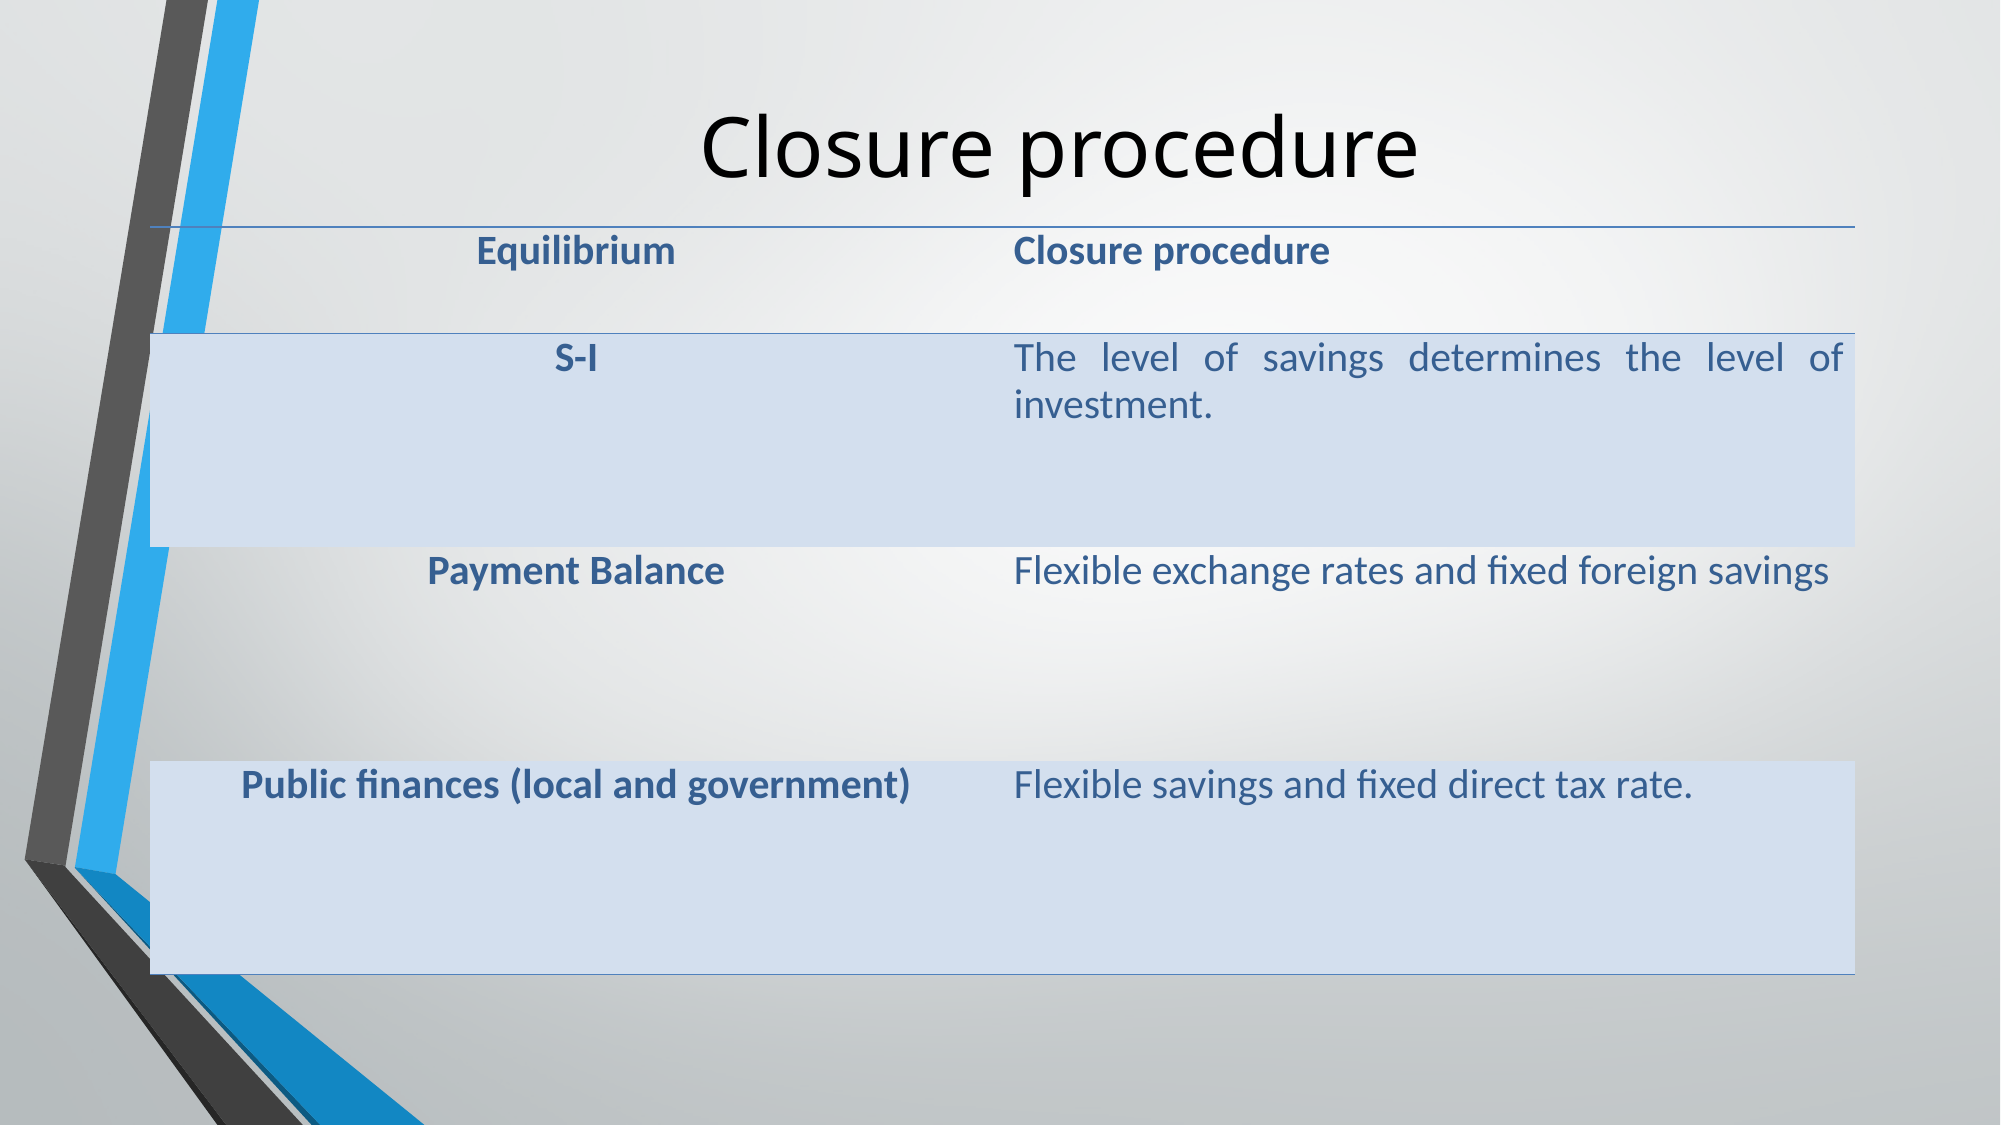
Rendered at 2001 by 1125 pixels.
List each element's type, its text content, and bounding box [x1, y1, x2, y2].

table_header Closure procedure [1003, 228, 1855, 333]
title Closure procedure [238, 0, 1883, 288]
table_cell The level of savings determines the level of investment. [1003, 334, 1855, 547]
table_cell Public finances (local and government) [150, 761, 1003, 974]
table_cell S-I [150, 334, 1003, 547]
table_cell Payment Balance [150, 547, 1003, 761]
table_cell Flexible savings and fixed direct tax rate. [1003, 761, 1855, 974]
table_header Equilibrium [150, 228, 1003, 333]
table_cell Flexible exchange rates and fixed foreign savings [1003, 547, 1855, 761]
